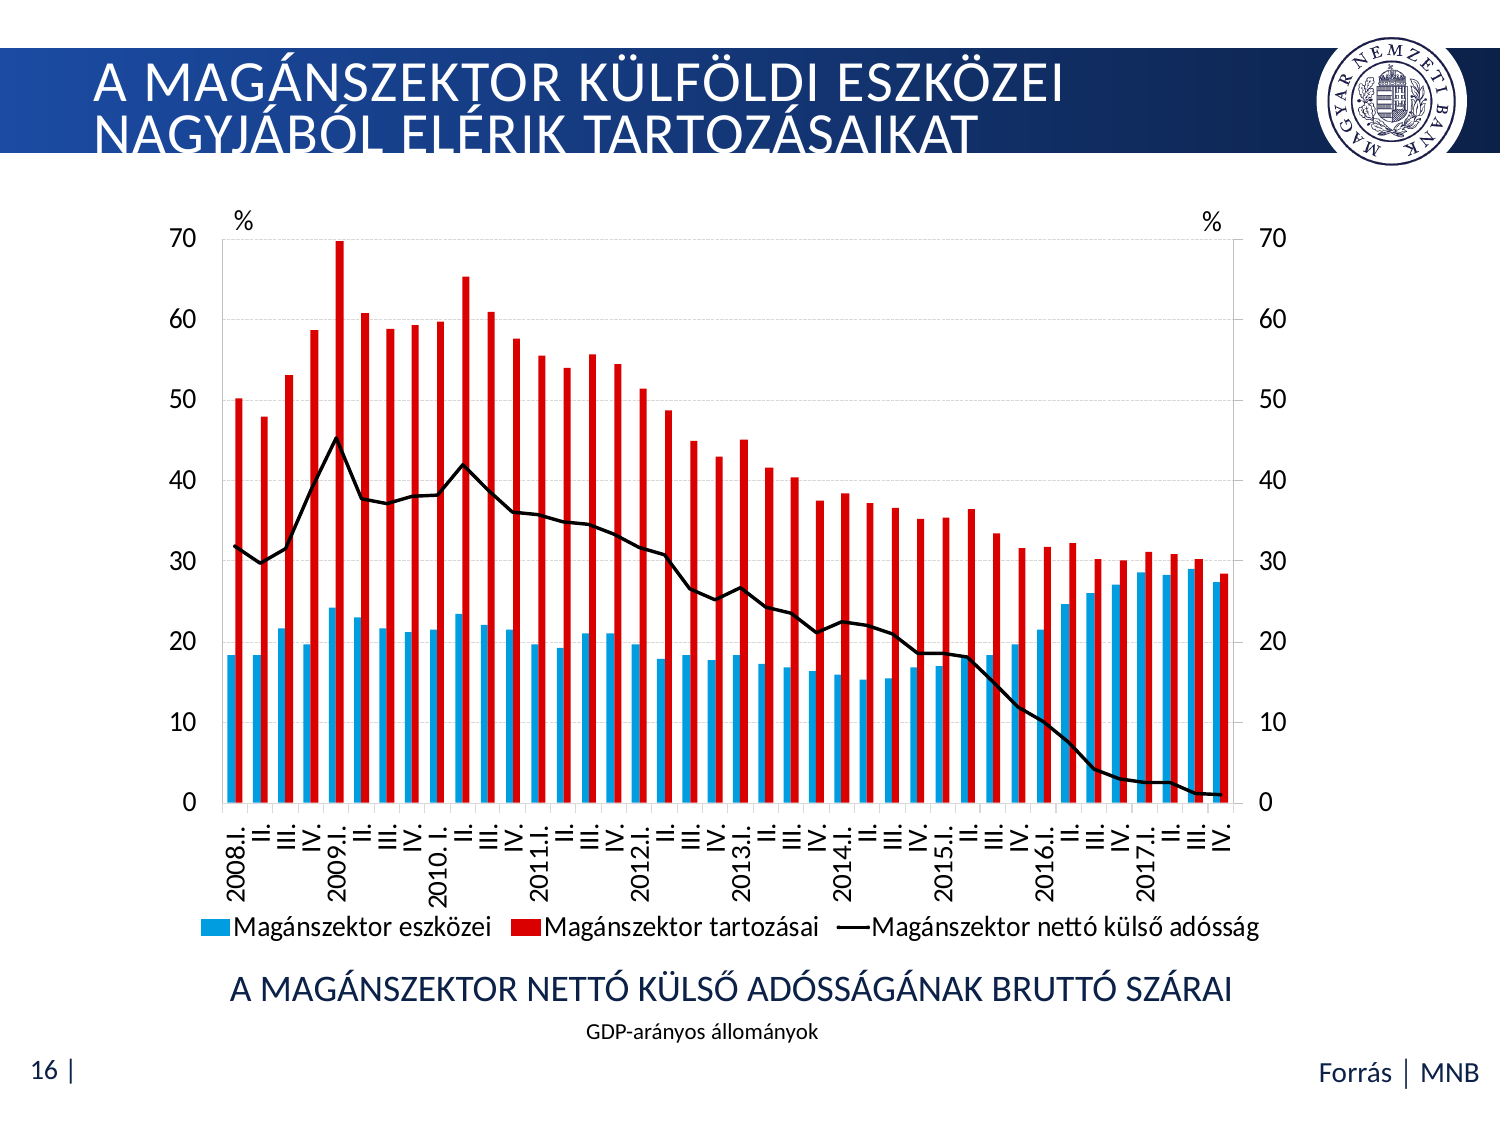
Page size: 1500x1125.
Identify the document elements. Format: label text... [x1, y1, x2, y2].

picture [1327, 36, 1457, 166]
title A magánszektor külföldi eszközei nagyjából elérik tartozásaikat [78, 72, 1327, 152]
picture [166, 198, 1289, 971]
text_box Forrás │ MNB [1299, 1040, 1500, 1101]
text_box A magánszektor nettó külső adósságának bruttó szárai [205, 971, 1249, 1017]
text_box GDP-arányos állományok [448, 1017, 957, 1052]
